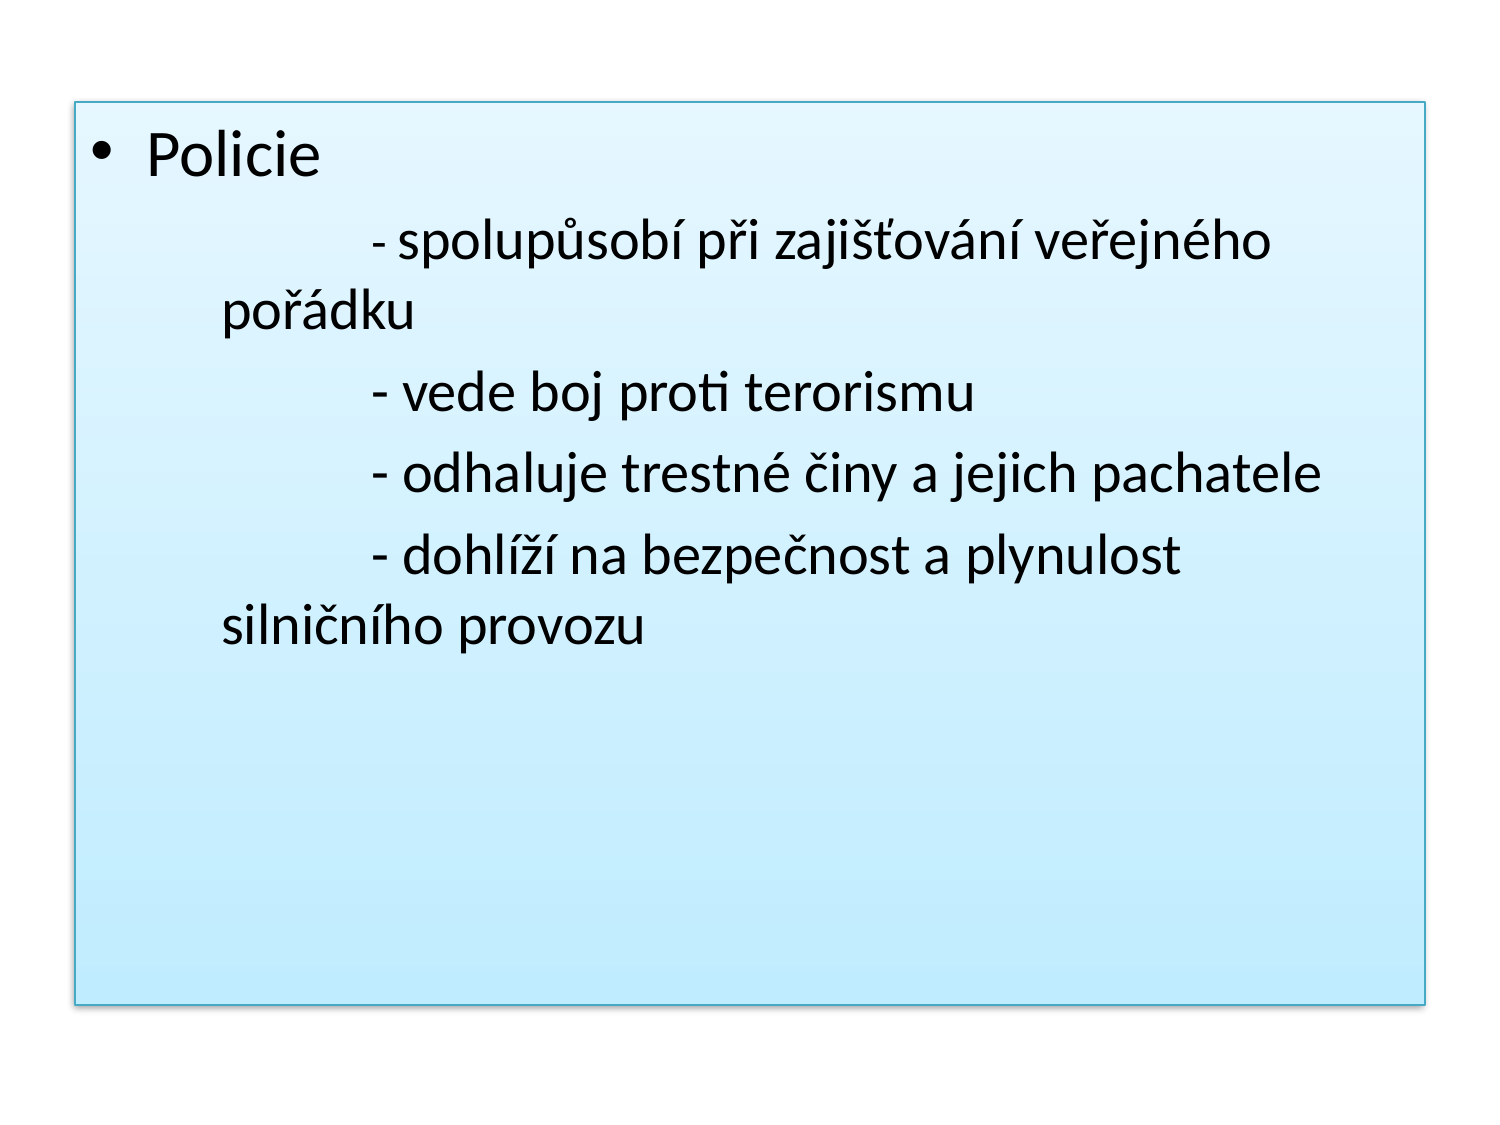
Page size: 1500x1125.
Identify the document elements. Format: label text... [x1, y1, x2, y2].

list Policie - spolupůsobí při zajišťování veřejného pořádku - vede boj proti terorismu - odhaluje trestné činy a jejich pachatele - dohlíží na bezpečnost a plynulost silničního provozu [74, 101, 1426, 1006]
